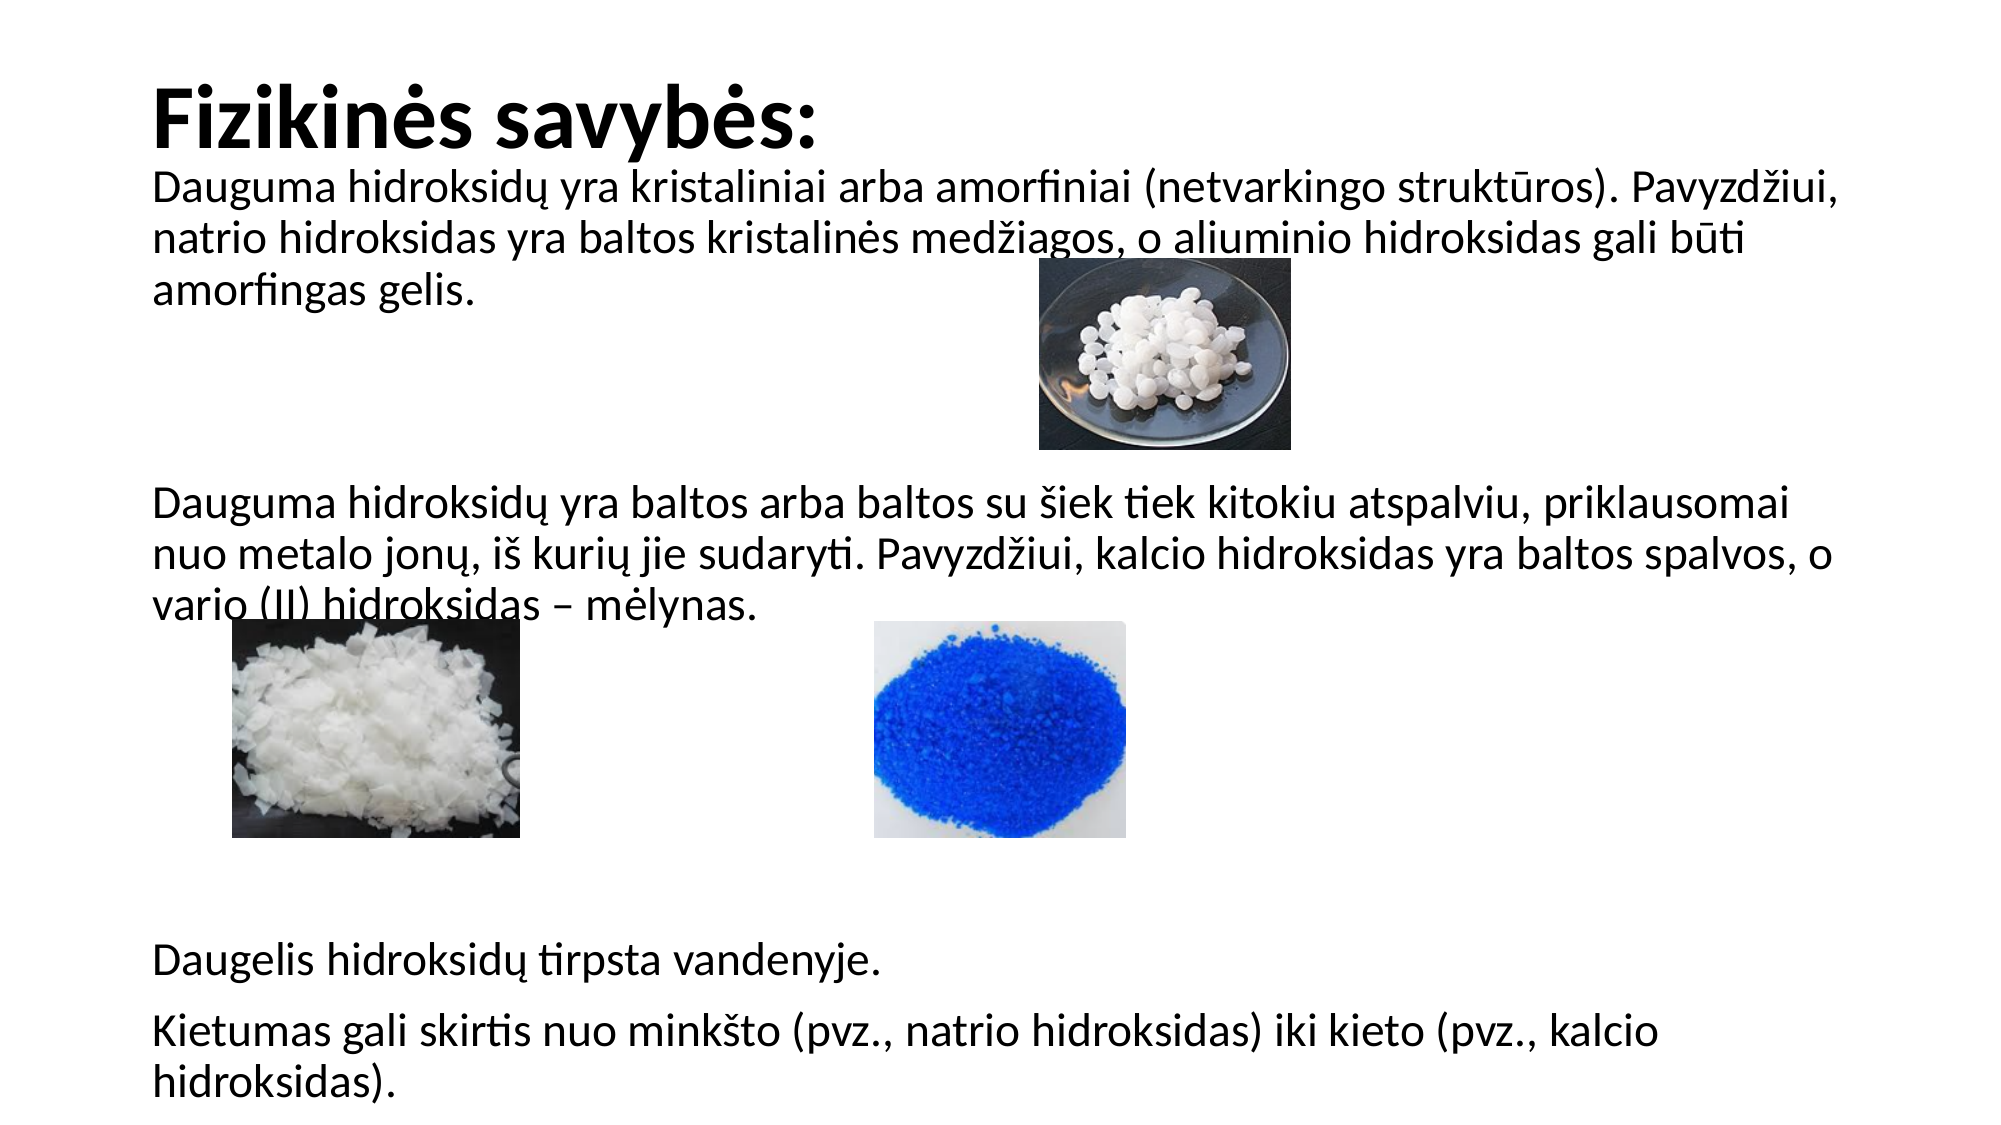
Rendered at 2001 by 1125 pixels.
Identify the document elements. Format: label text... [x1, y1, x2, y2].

picture [232, 619, 520, 838]
picture [1039, 258, 1291, 450]
title Fizikinės savybės: [137, 59, 1863, 154]
list Dauguma hidroksidų yra kristaliniai arba amorfiniai (netvarkingo struktūros). Pavyzdžiui, natrio hidroksidas yra baltos kristalinės medžiagos, o aliuminio hidroksidas gali būti amorfingas gelis. Dauguma hidroksidų yra baltos arba baltos su šiek tiek kitokiu atspalviu, priklausomai nuo metalo jonų, iš kurių jie sudaryti. Pavyzdžiui, kalcio hidroksidas yra baltos spalvos, o vario (II) hidroksidas – mėlynas. Daugelis hidroksidų tirpsta vandenyje. Kietumas gali skirtis nuo minkšto (pvz., natrio hidroksidas) iki kieto (pvz., kalcio hidroksidas). [137, 154, 1863, 1125]
picture [874, 620, 1126, 838]
